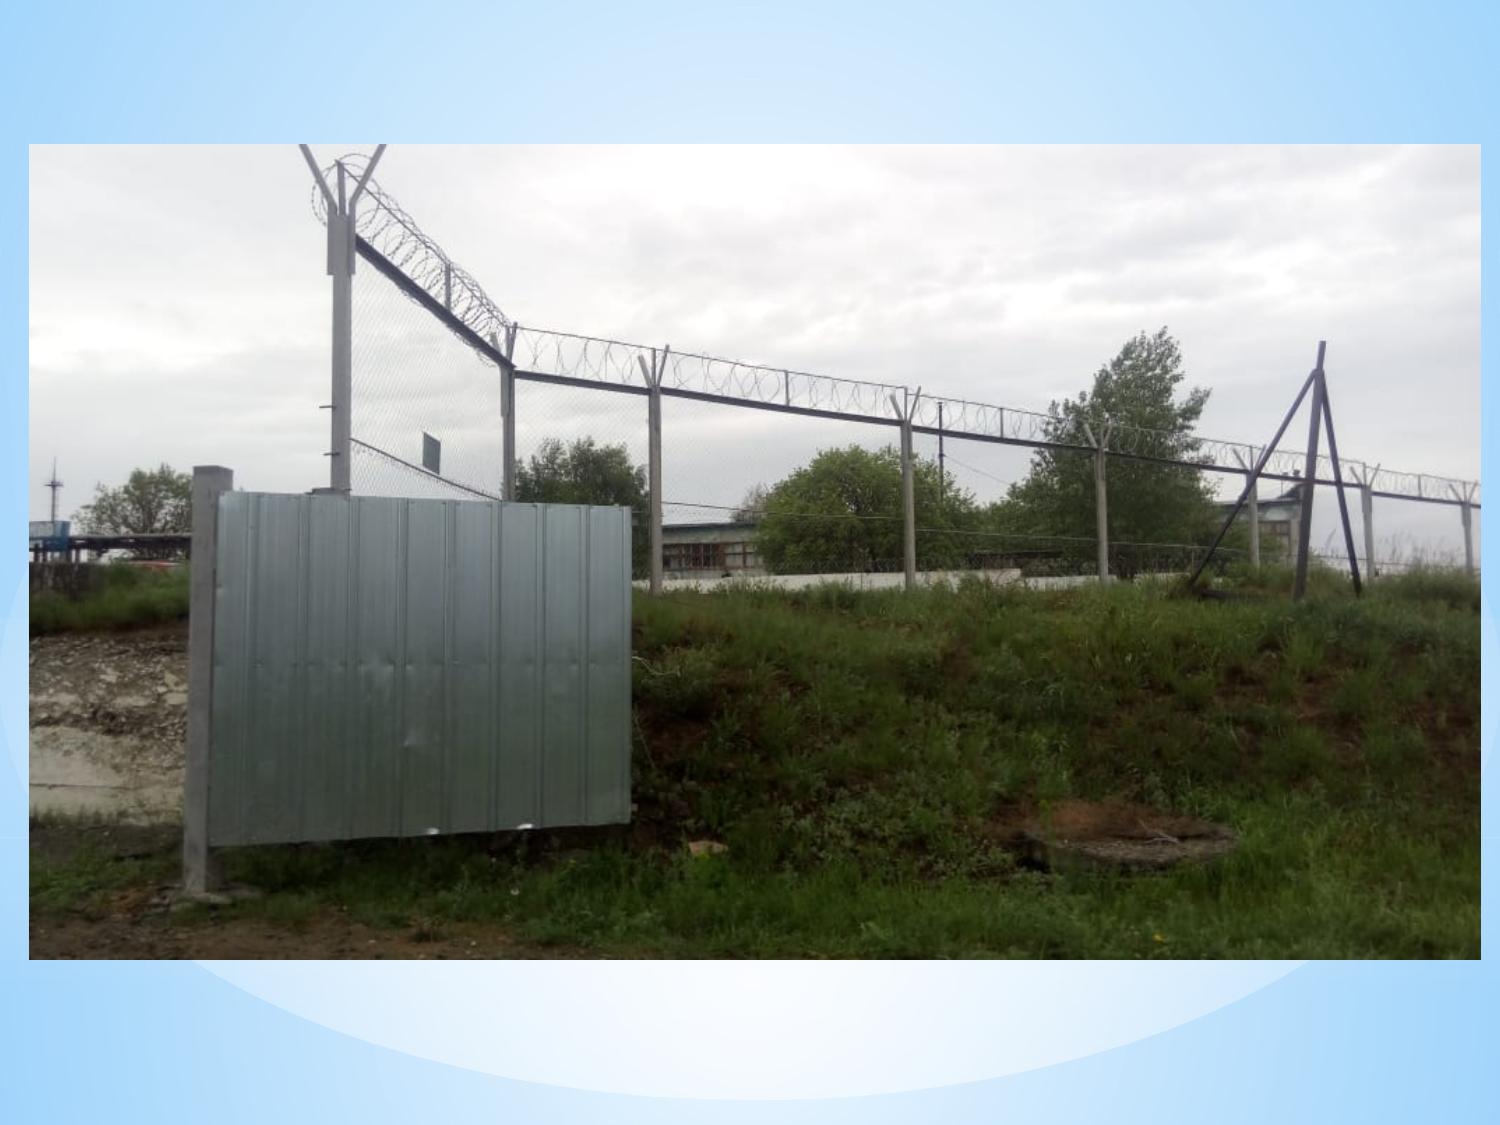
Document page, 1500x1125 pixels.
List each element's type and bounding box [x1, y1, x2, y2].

picture [29, 144, 1482, 960]
